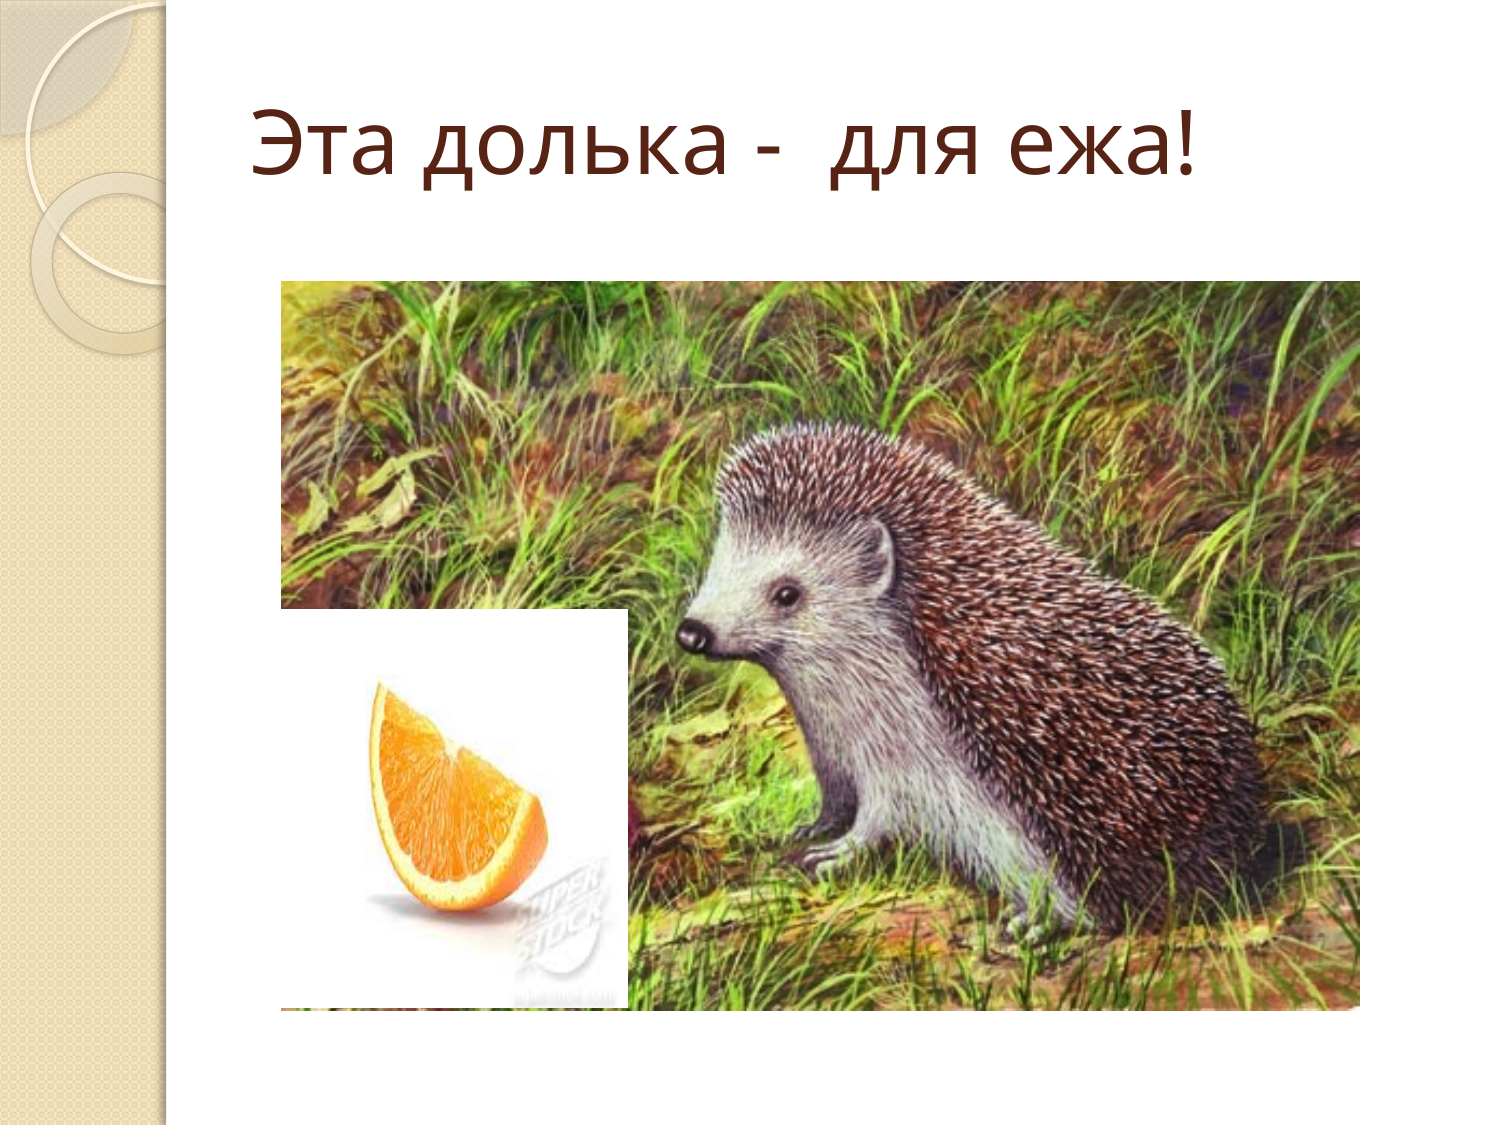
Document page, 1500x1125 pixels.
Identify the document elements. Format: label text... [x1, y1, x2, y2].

title Эта долька - для ежа! [235, 45, 1466, 233]
picture [280, 280, 1360, 1011]
